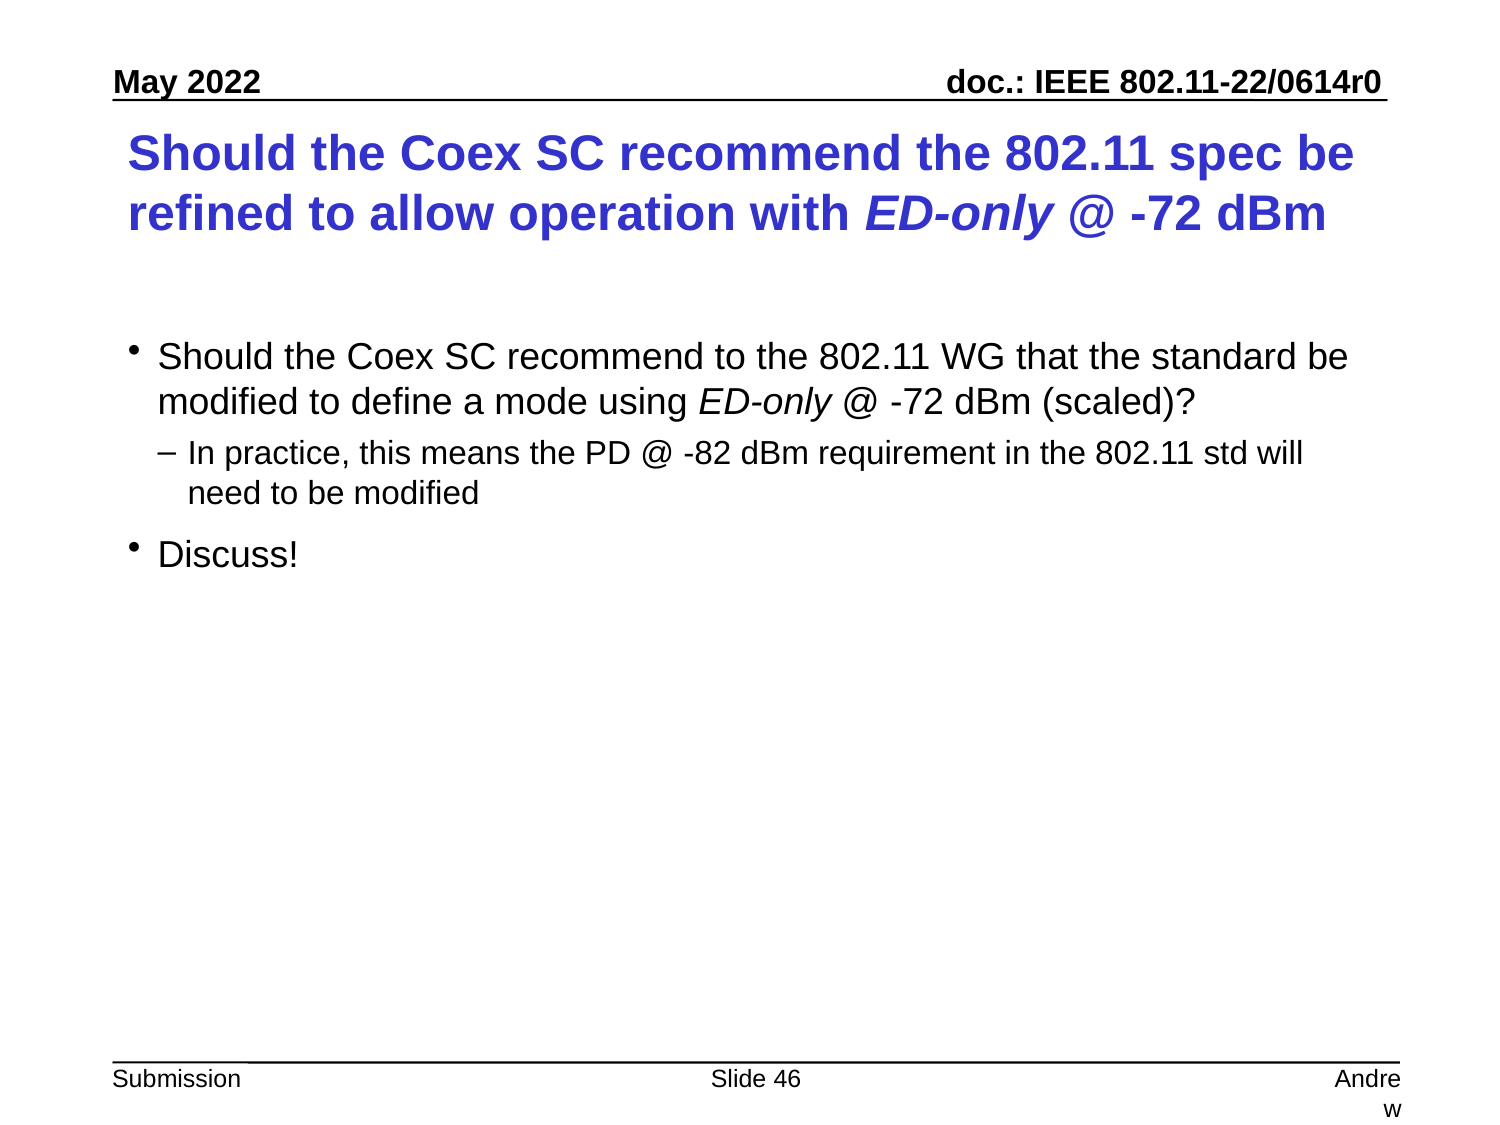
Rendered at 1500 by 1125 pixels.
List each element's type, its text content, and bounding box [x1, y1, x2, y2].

footer Andrew Myles, Cisco [1320, 1061, 1402, 1093]
title Should the Coex SC recommend the 802.11 spec be refined to allow operation with ED-only @ -72 dBm [112, 112, 1388, 288]
list Should the Coex SC recommend to the 802.11 WG that the standard be modified to define a mode using ED-only @ -72 dBm (scaled)? In practice, this means the PD @ -82 dBm requirement in the 802.11 std will need to be modified Discuss! [112, 324, 1388, 1000]
slide_number Slide 46 [709, 1061, 803, 1093]
